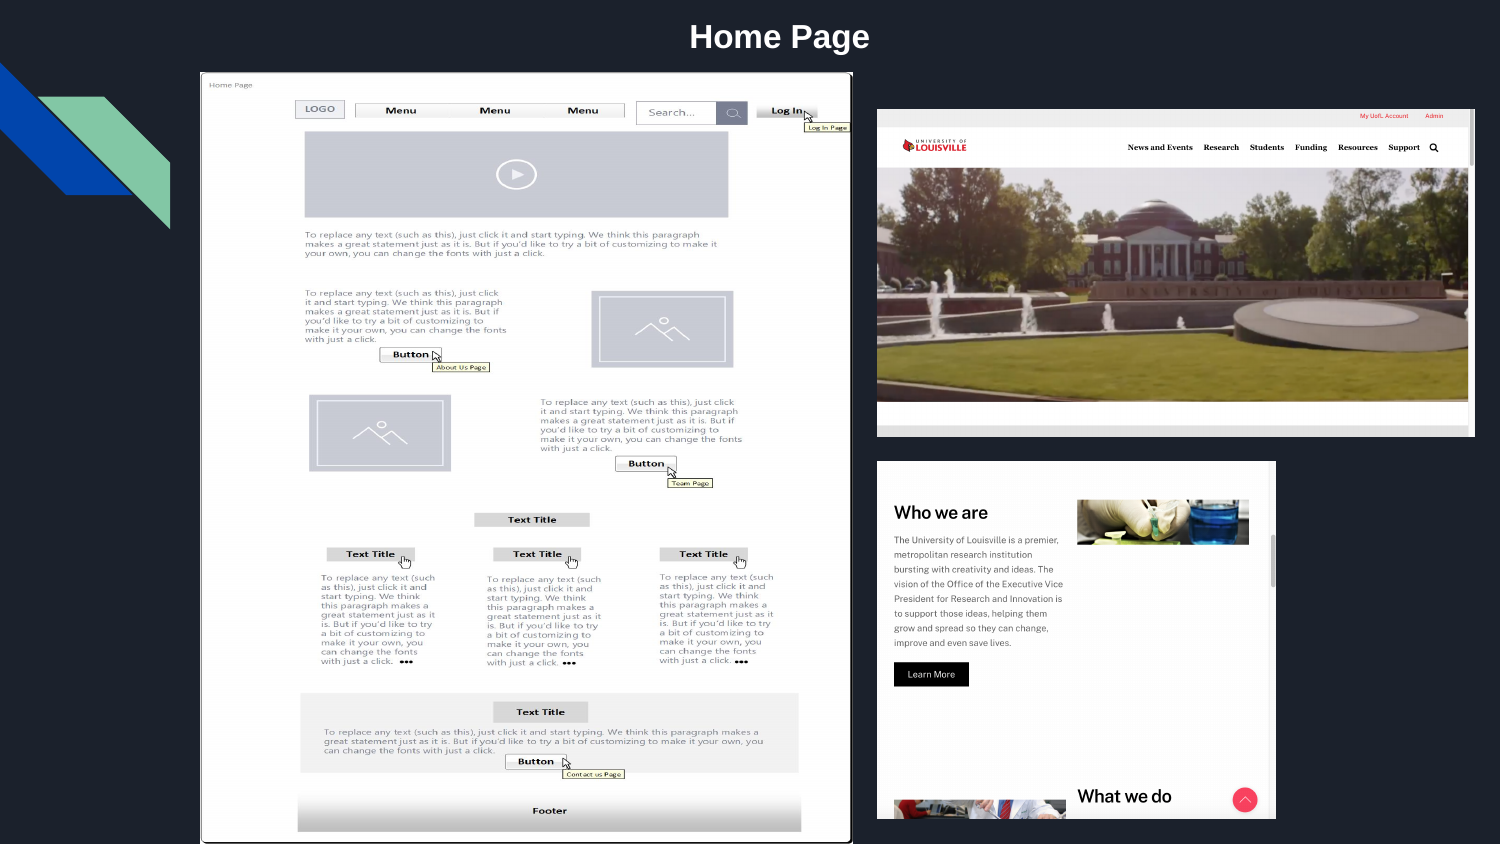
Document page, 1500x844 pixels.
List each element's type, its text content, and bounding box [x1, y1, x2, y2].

text_box Home Page [609, 0, 951, 85]
picture [877, 461, 1277, 819]
picture [200, 71, 853, 844]
picture [877, 109, 1476, 437]
